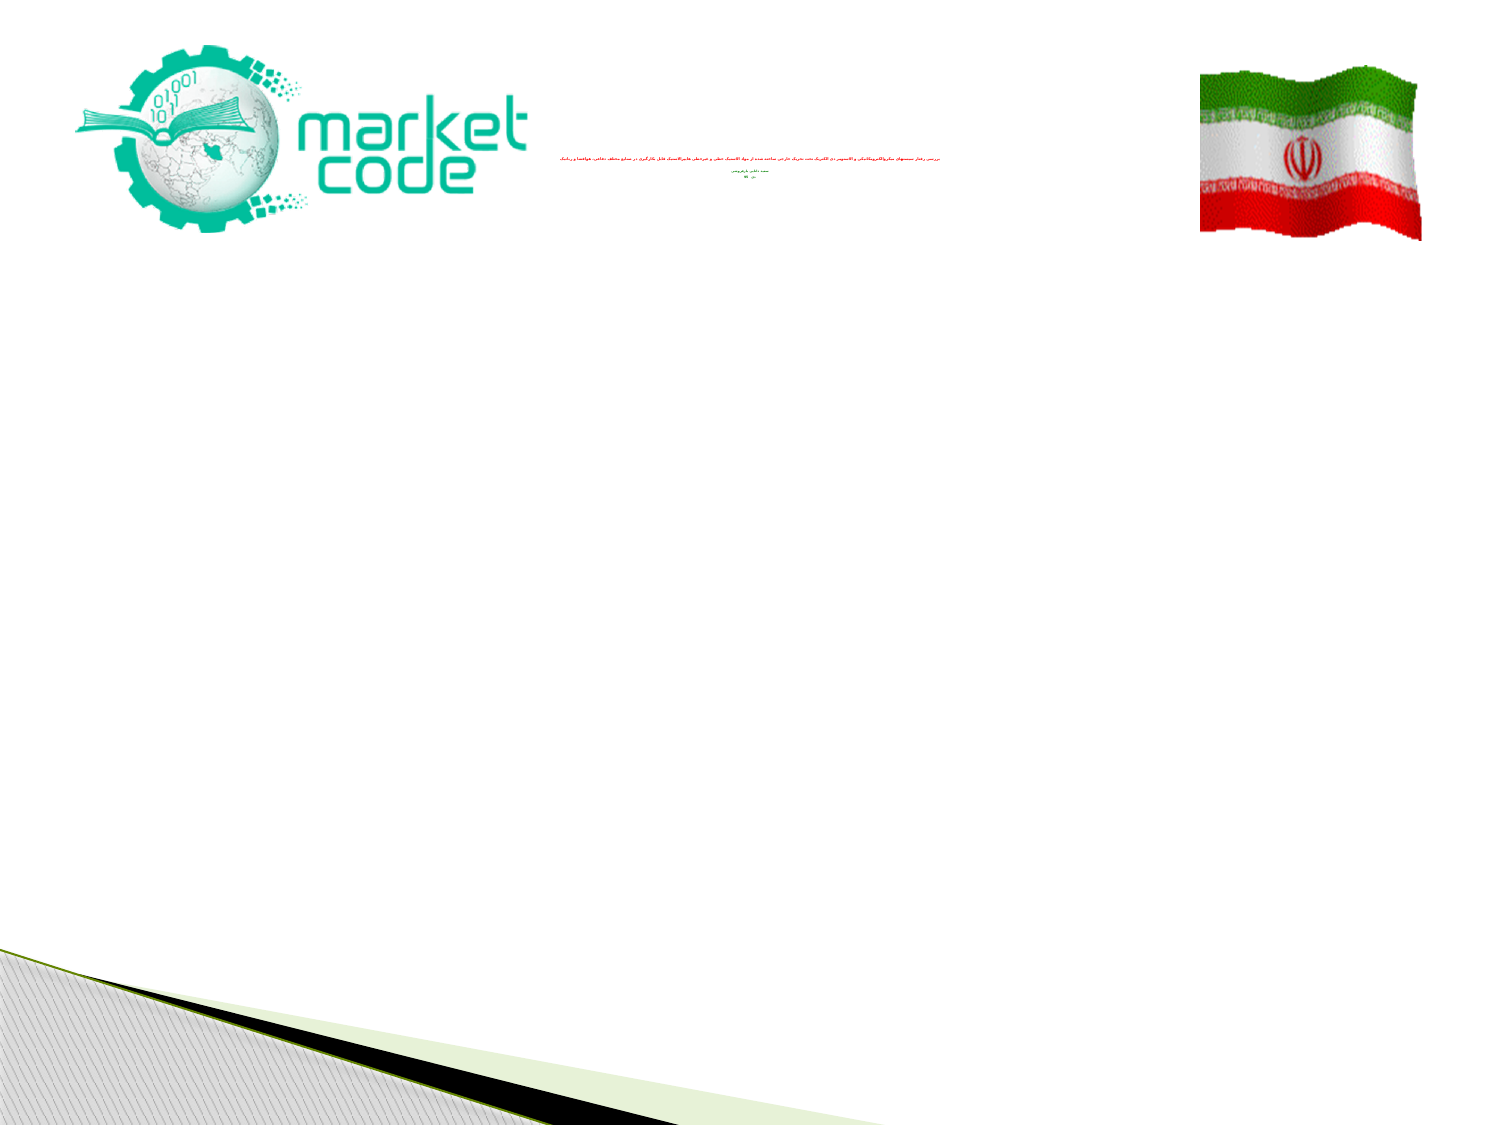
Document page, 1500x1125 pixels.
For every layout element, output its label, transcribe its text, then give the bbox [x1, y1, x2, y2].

title بررسی رفتار سیستم­های میکروالکترومکانیکی و الاستومر دی الکتریک تحت تحریک خارجی ساخته شده از مواد الاستیک خطی و غیرخطی هایپرالاستیک قابل بکارگیری در صنایع مختلف دفاعی، هوافضا و رباتیک سعید دانایی بارفروشی دی 95 [528, 45, 1425, 233]
picture [74, 44, 528, 233]
picture [1199, 65, 1424, 242]
